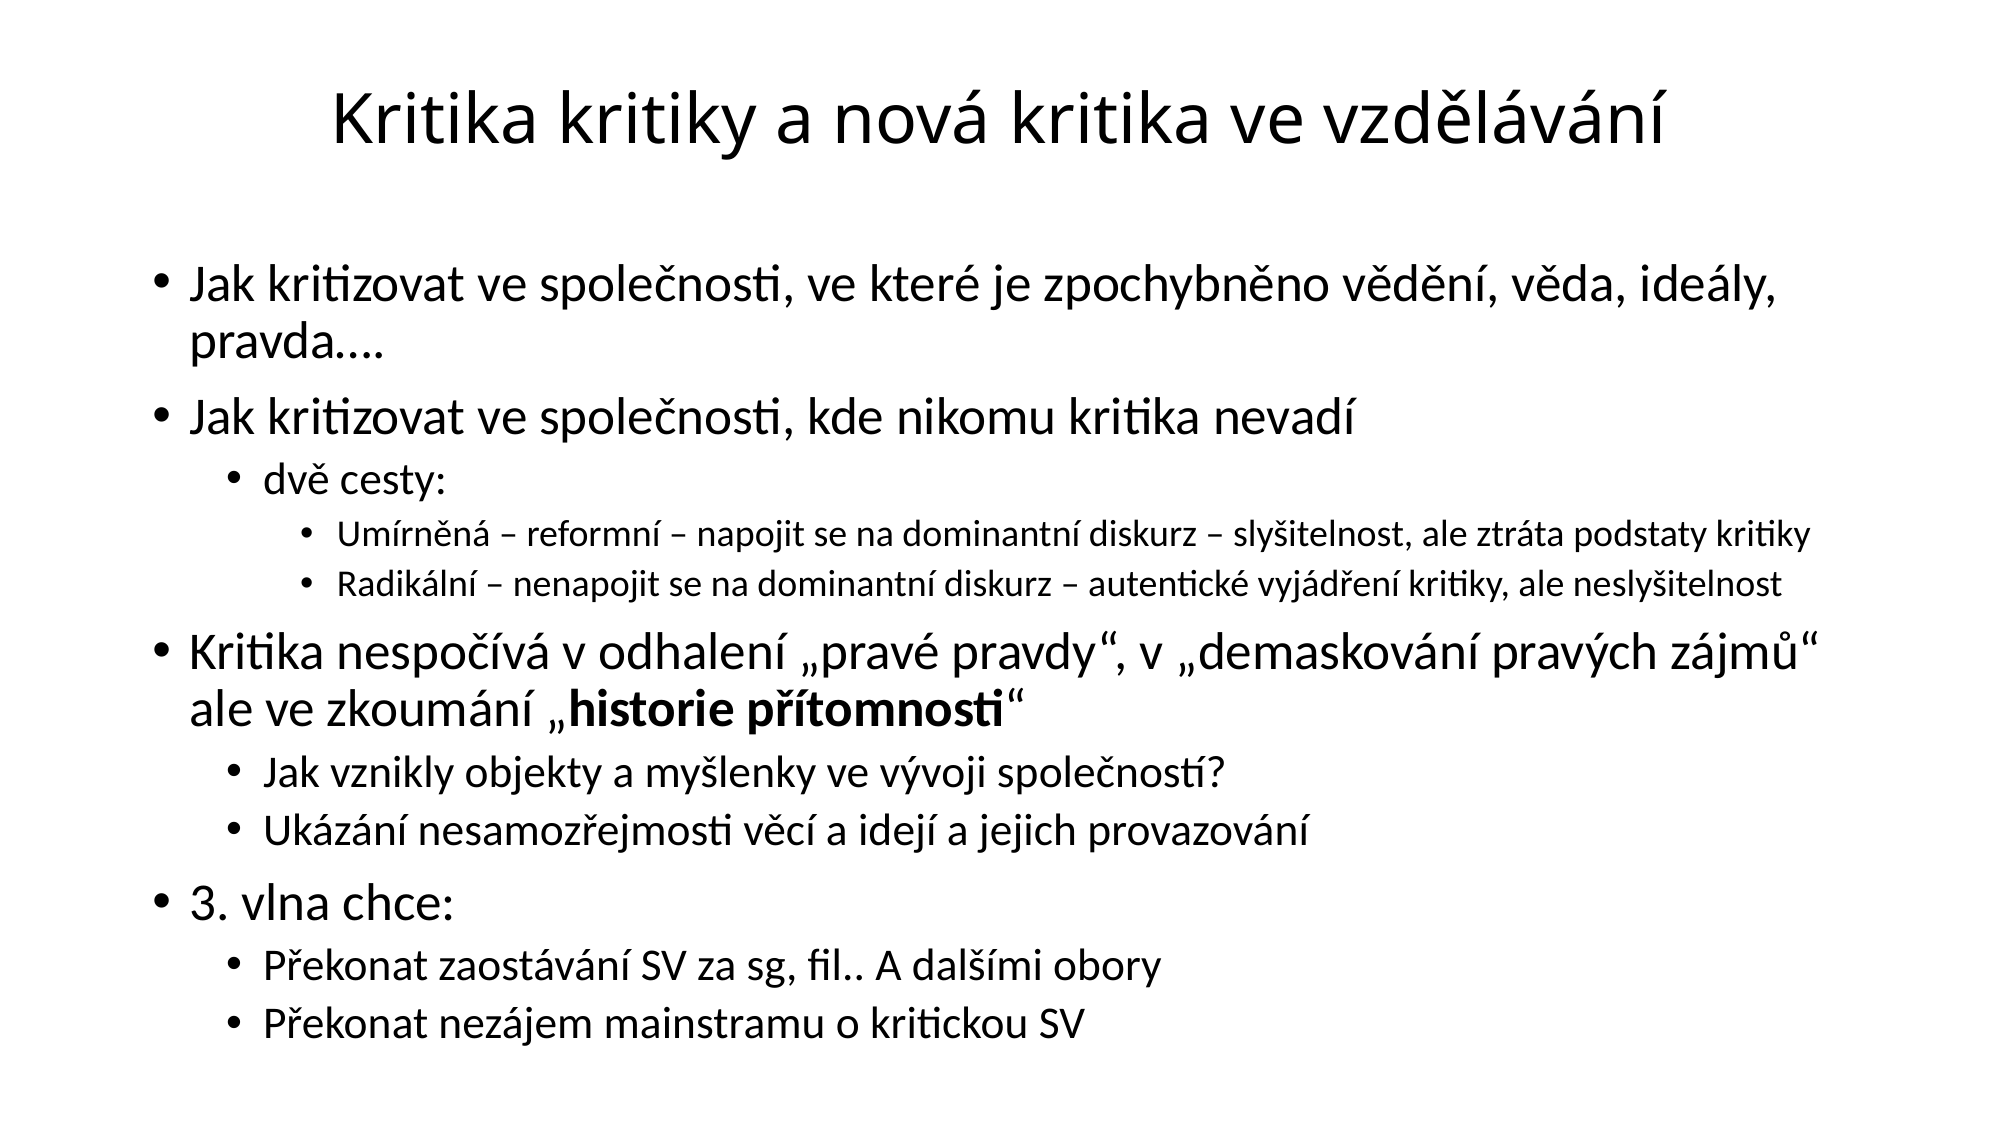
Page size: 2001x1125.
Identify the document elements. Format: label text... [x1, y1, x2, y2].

title Kritika kritiky a nová kritika ve vzdělávání [305, 71, 1695, 171]
list Jak kritizovat ve společnosti, ve které je zpochybněno vědění, věda, ideály, pravda…. Jak kritizovat ve společnosti, kde nikomu kritika nevadí dvě cesty: Umírněná – reformní – napojit se na dominantní diskurz – slyšitelnost, ale ztráta podstaty kritiky Radikální – nenapojit se na dominantní diskurz – autentické vyjádření kritiky, ale neslyšitelnost Kritika nespočívá v odhalení „pravé pravdy“, v „demaskování pravých zájmů“ ale ve zkoumání „historie přítomnosti“ Jak vznikly objekty a myšlenky ve vývoji společností? Ukázání nesamozřejmosti věcí a idejí a jejich provazování 3. vlna chce: Překonat zaostávání SV za sg, fil.. A dalšími obory Překonat nezájem mainstramu o kritickou SV [137, 247, 1863, 1066]
